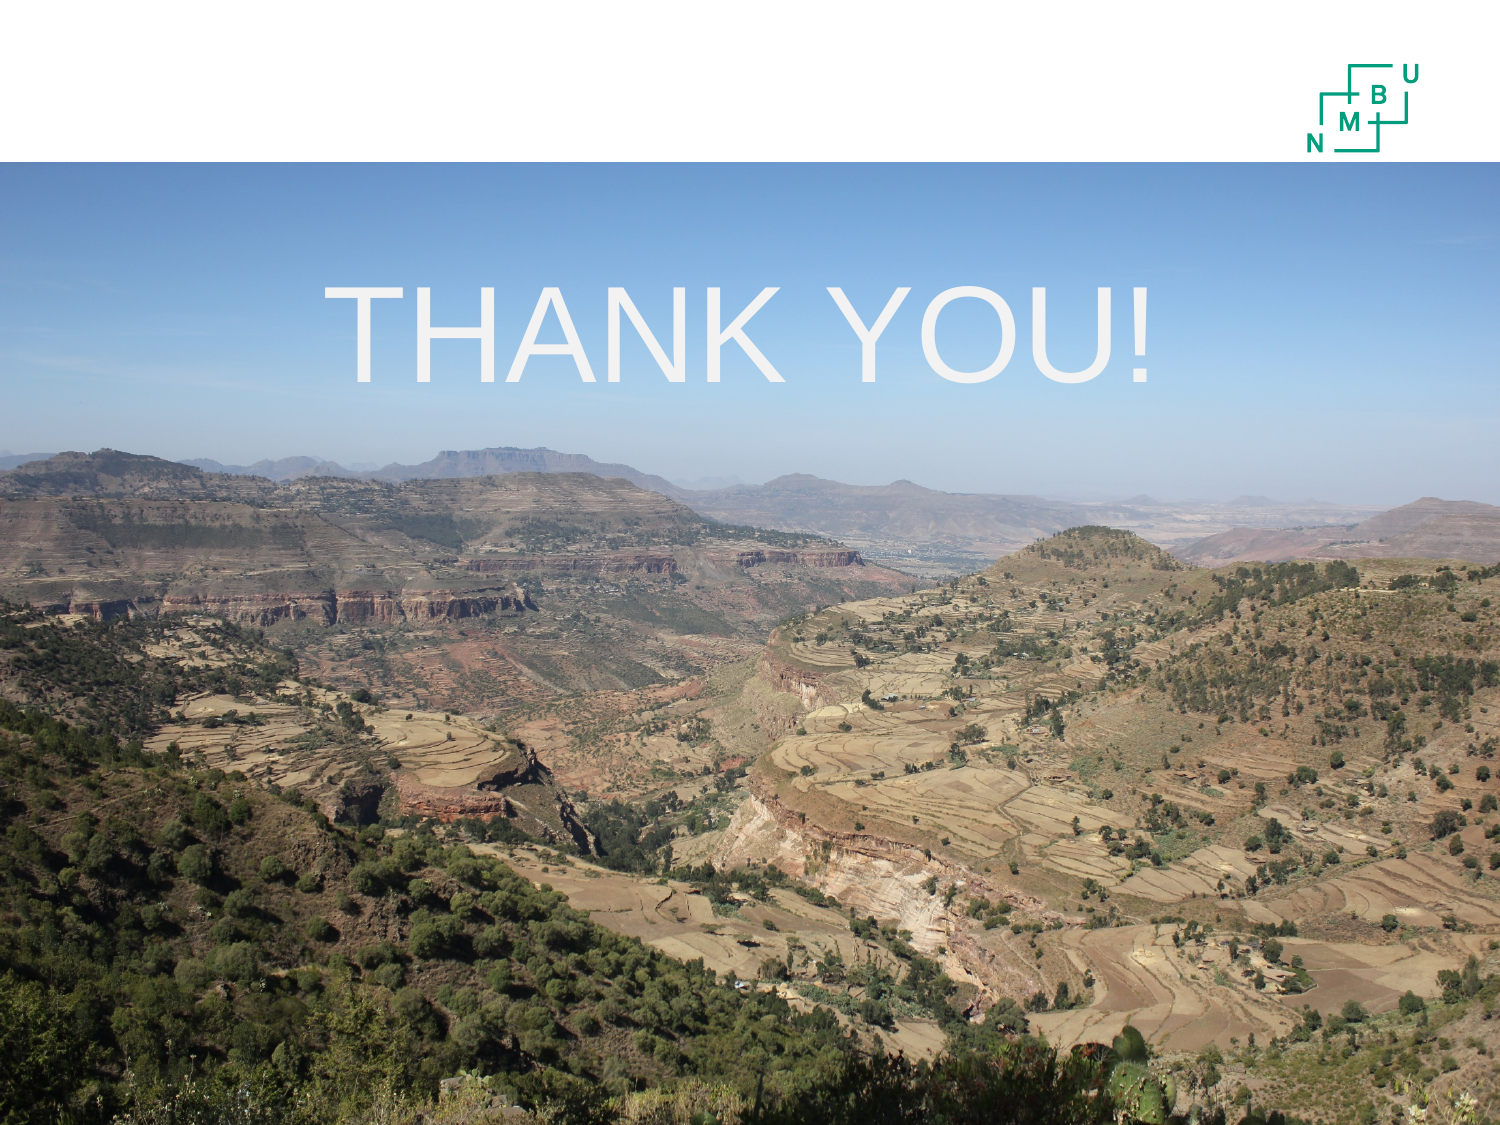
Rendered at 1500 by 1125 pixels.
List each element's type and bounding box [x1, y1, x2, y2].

picture [0, 162, 1500, 1125]
